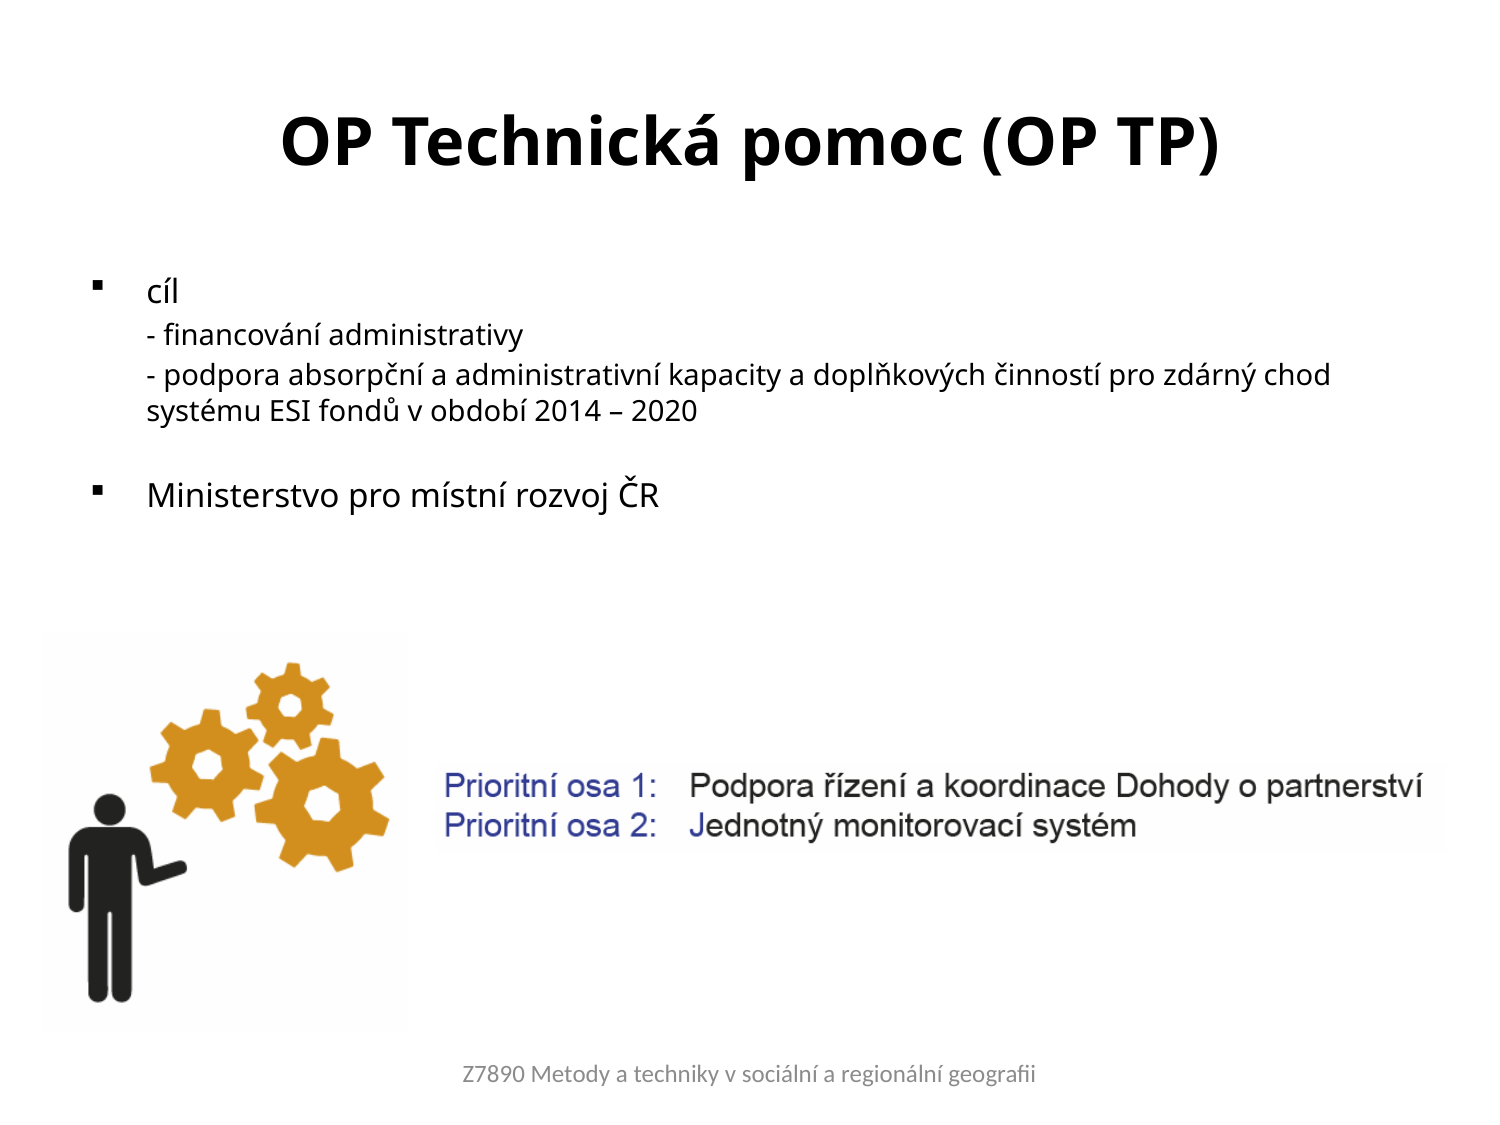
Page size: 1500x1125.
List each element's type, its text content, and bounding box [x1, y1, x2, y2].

picture [42, 633, 408, 1032]
list cíl - financování administrativy - podpora absorpční a administrativní kapacity a doplňkových činností pro zdárný chod systému ESI fondů v období 2014 – 2020 Ministerstvo pro místní rozvoj ČR [75, 262, 1425, 1024]
title OP Technická pomoc (OP TP) [75, 45, 1425, 233]
picture [435, 763, 1448, 852]
footer Z7890 Metody a techniky v sociální a regionální geografii [0, 1042, 1500, 1103]
